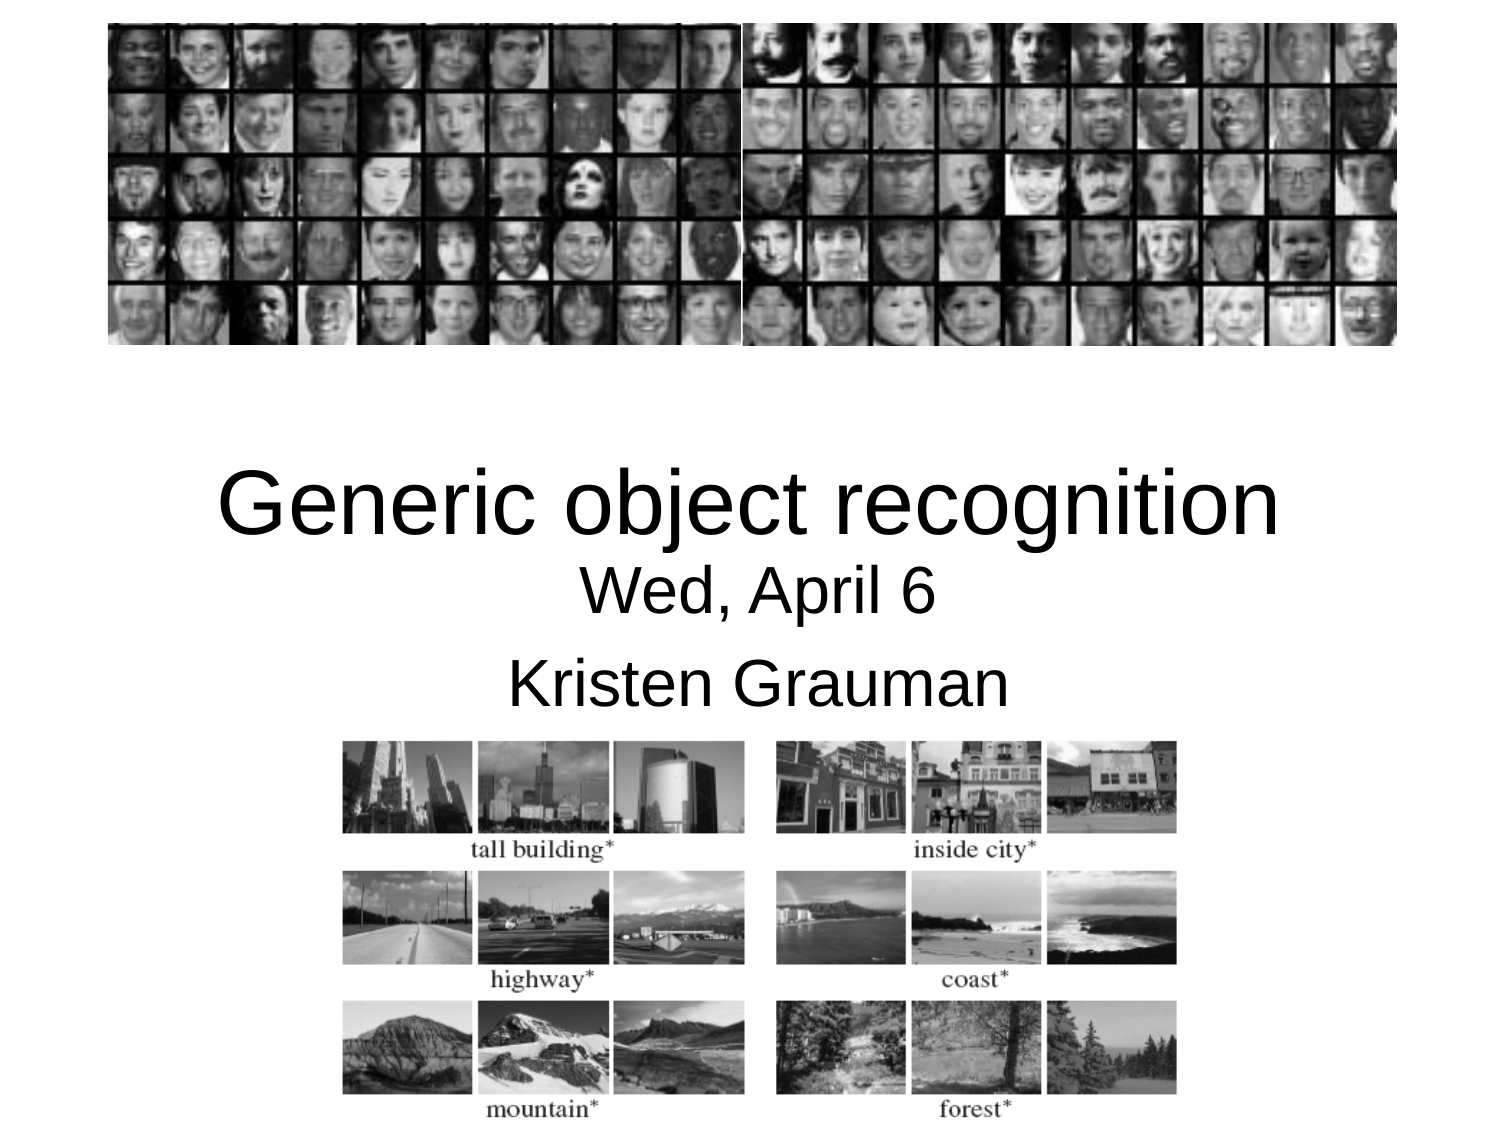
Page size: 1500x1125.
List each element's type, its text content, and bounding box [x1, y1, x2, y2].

subtitle Wed, April 6 Kristen Grauman [233, 538, 1284, 827]
picture [107, 23, 1397, 347]
title Generic object recognition [112, 376, 1388, 618]
picture [336, 729, 1182, 1125]
